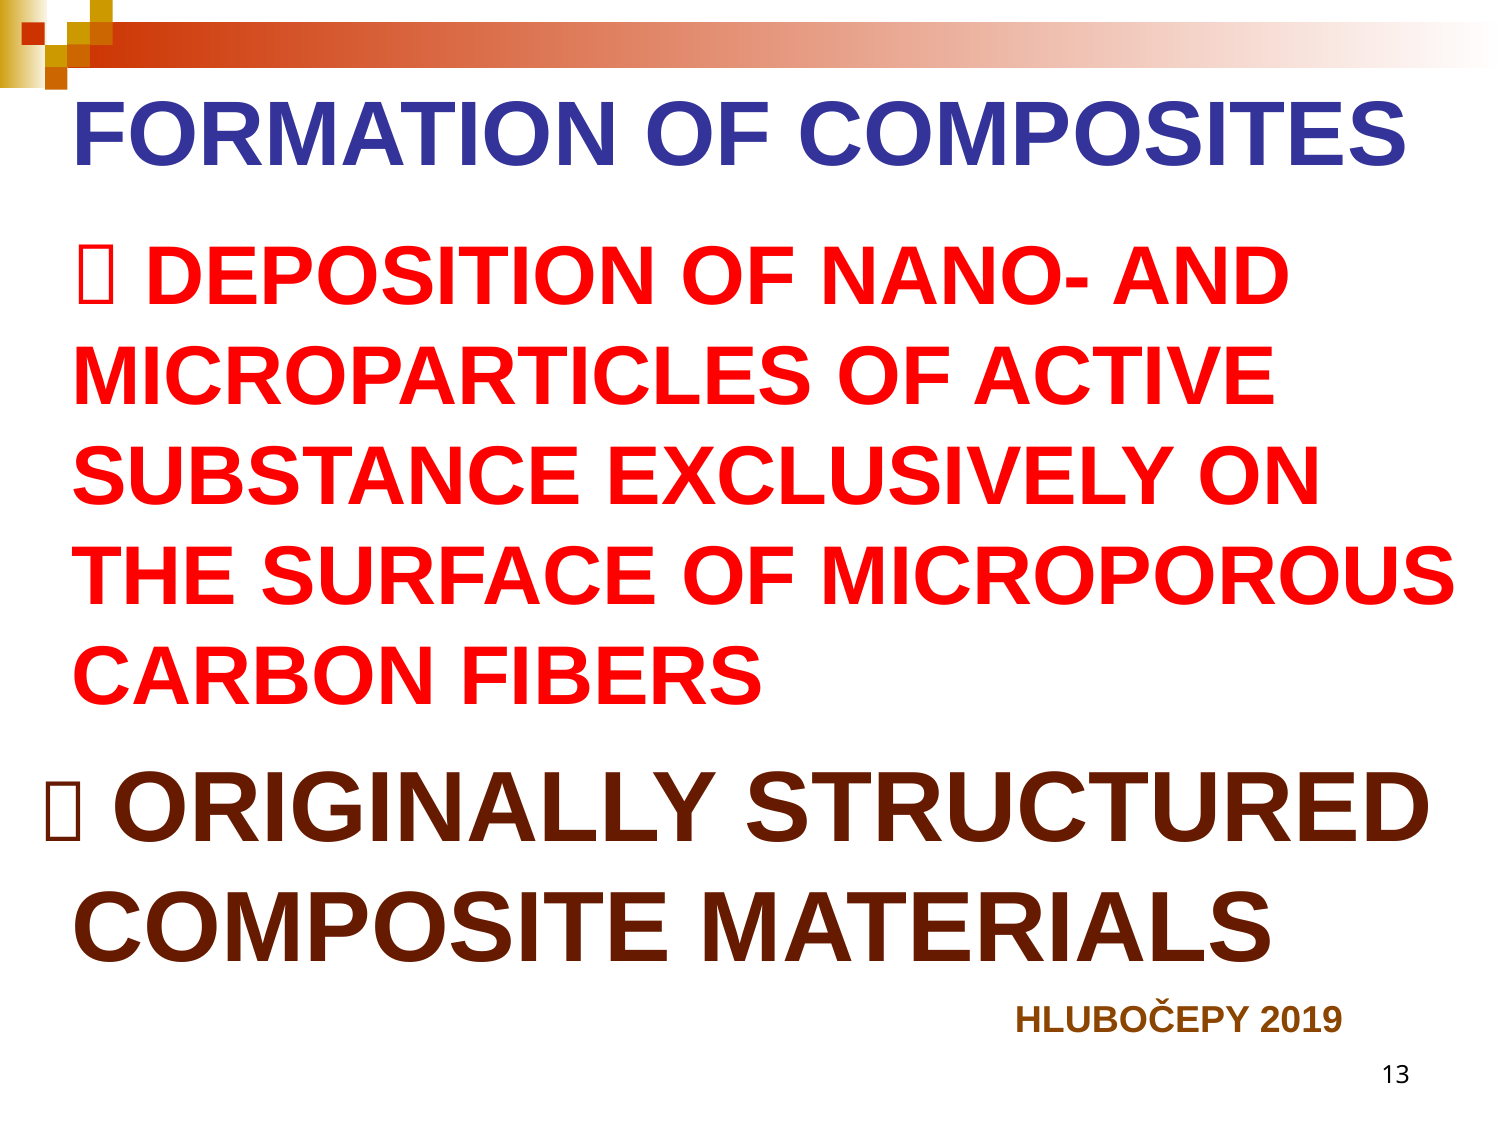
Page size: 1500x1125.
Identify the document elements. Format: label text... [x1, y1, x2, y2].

slide_number 13 [1074, 1024, 1426, 1101]
list FORMATION OF COMPOSITES  DEPOSITION OF NANO- AND MICROPARTICLES OF ACTIVE SUBSTANCE EXCLUSIVELY ON THE SURFACE OF MICROPOROUS CARBON FIBERS  ORIGINALLY STRUCTURED COMPOSITE MATERIALS [0, 66, 1500, 1047]
text_box HLUBOČEPY 2019 [1000, 987, 1358, 1093]
